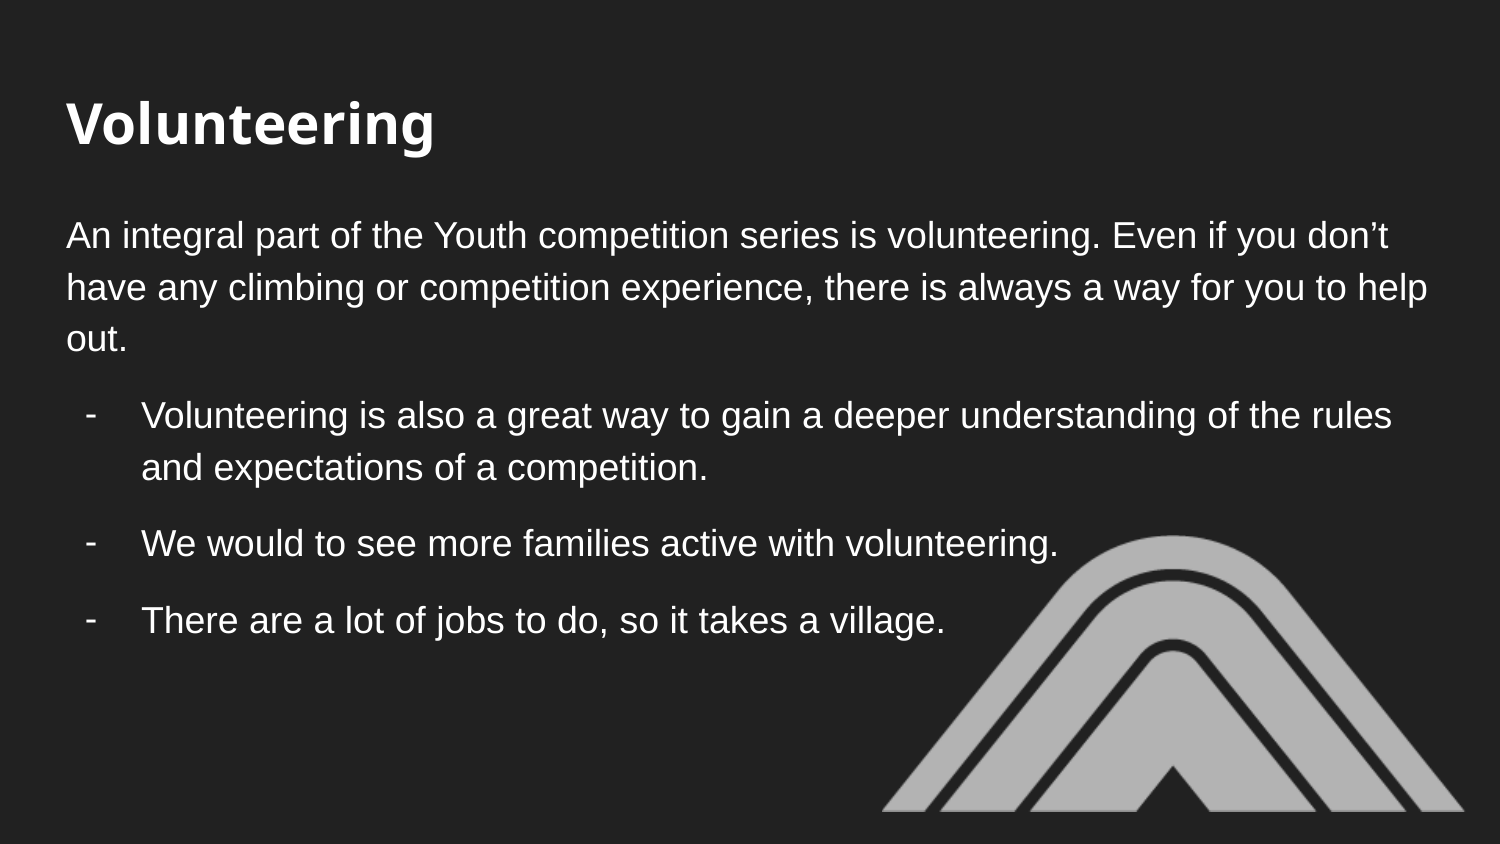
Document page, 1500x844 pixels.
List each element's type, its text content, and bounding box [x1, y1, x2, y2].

list An integral part of the Youth competition series is volunteering. Even if you don’t have any climbing or competition experience, there is always a way for you to help out. Volunteering is also a great way to gain a deeper understanding of the rules and expectations of a competition. We would to see more families active with volunteering. There are a lot of jobs to do, so it takes a village. [51, 189, 1449, 750]
title Volunteering [51, 72, 1449, 167]
picture [882, 535, 1466, 813]
